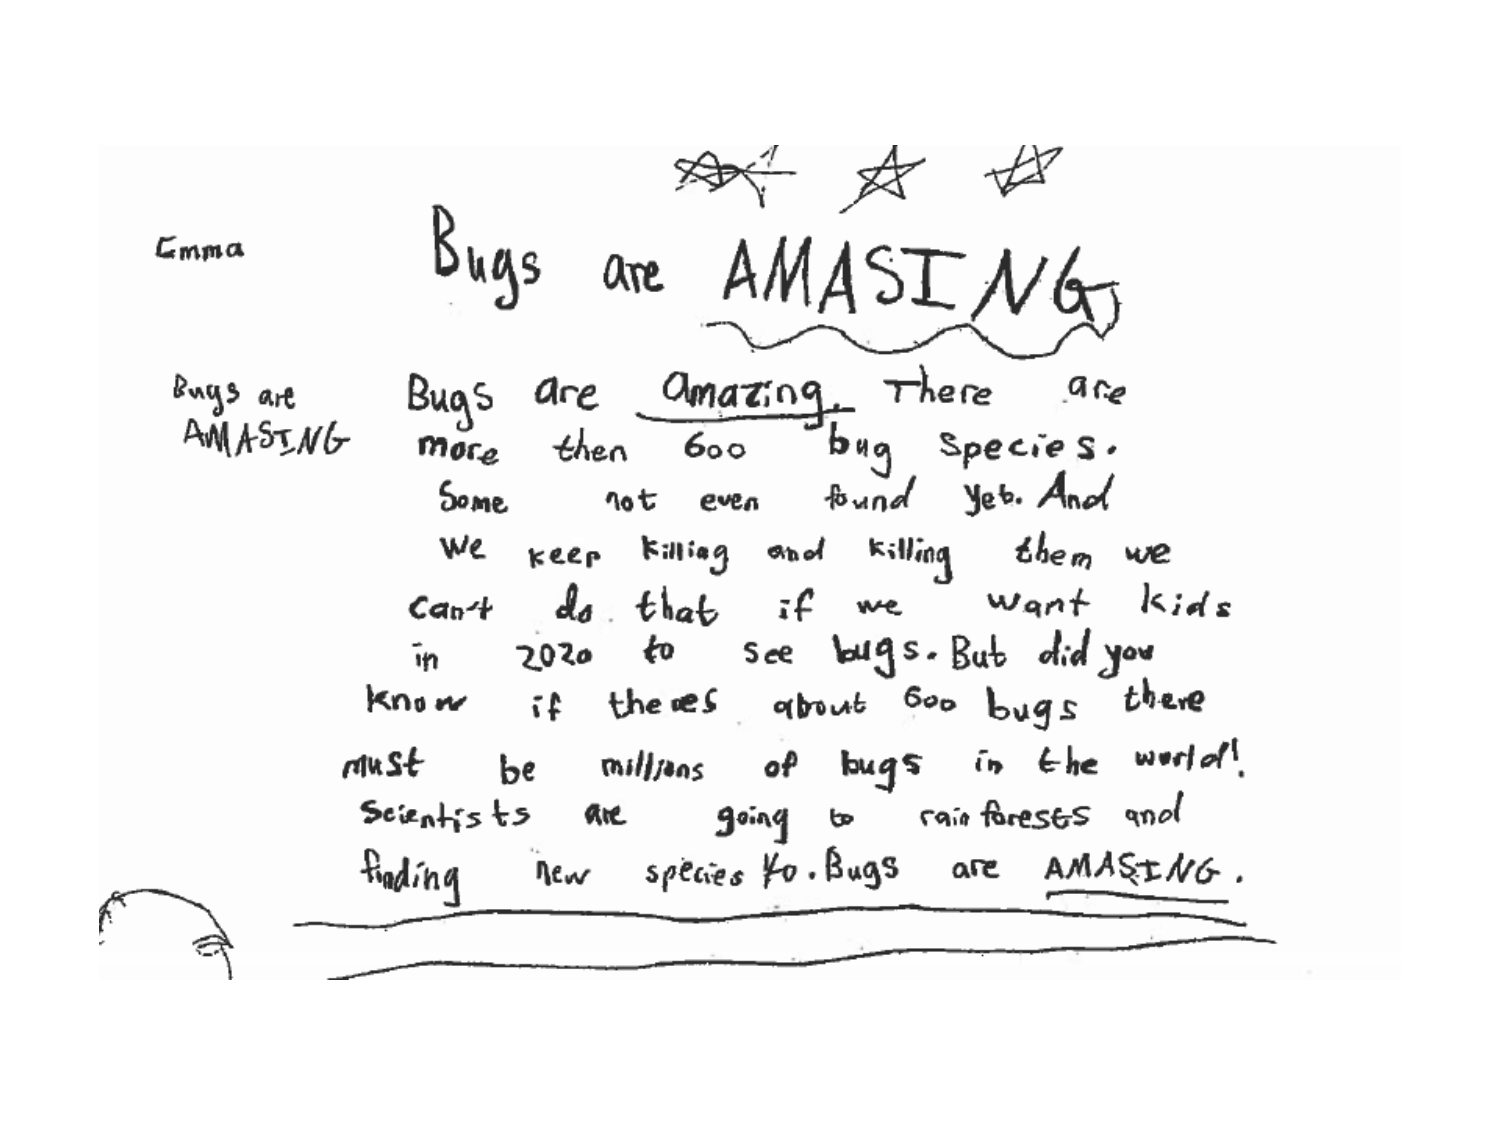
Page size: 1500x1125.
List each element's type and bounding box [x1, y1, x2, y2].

picture [98, 145, 1401, 980]
